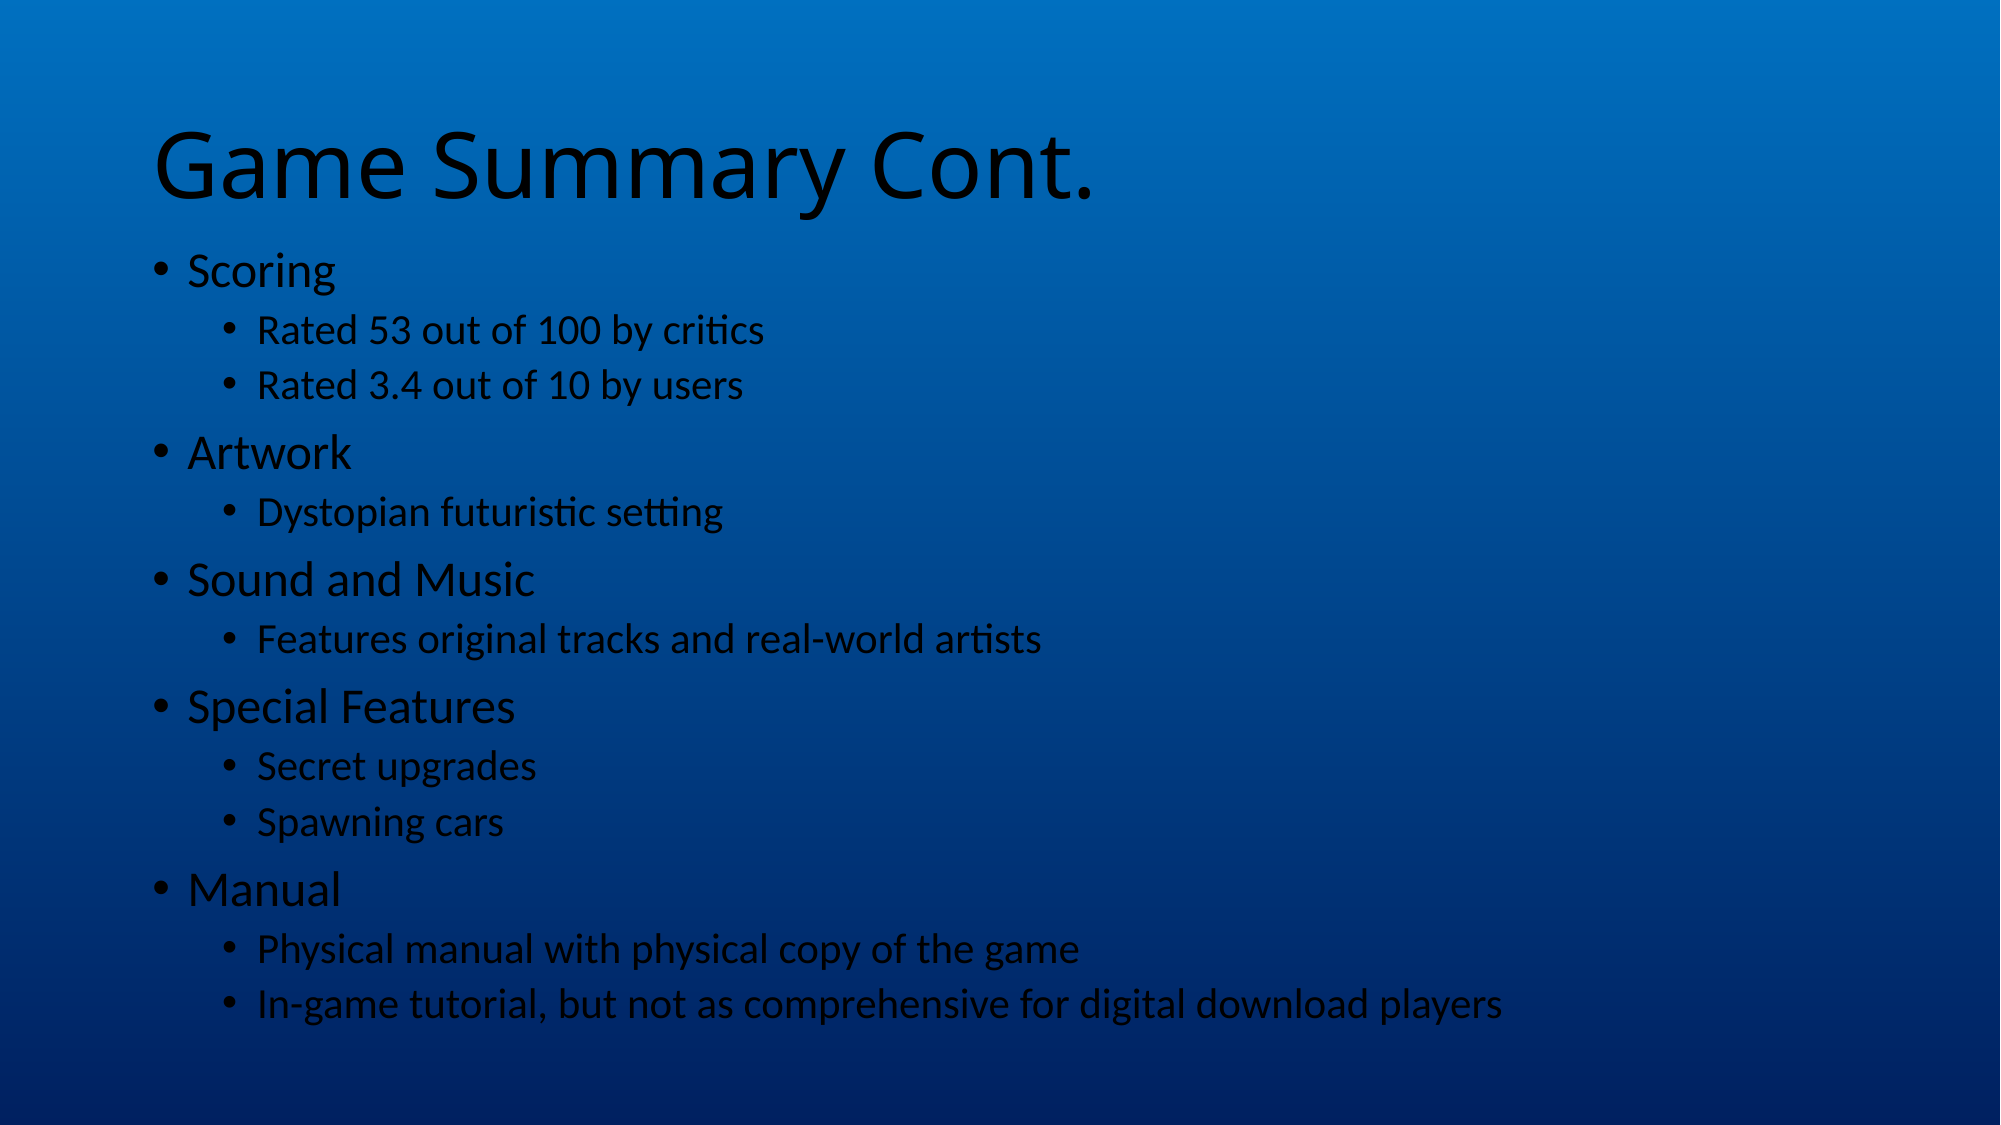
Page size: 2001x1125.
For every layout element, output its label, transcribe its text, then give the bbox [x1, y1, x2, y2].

title Game Summary Cont. [137, 59, 1863, 236]
list Scoring Rated 53 out of 100 by critics Rated 3.4 out of 10 by users Artwork Dystopian futuristic setting Sound and Music Features original tracks and real-world artists Special Features Secret upgrades Spawning cars Manual Physical manual with physical copy of the game In-game tutorial, but not as comprehensive for digital download players [137, 236, 1863, 1042]
